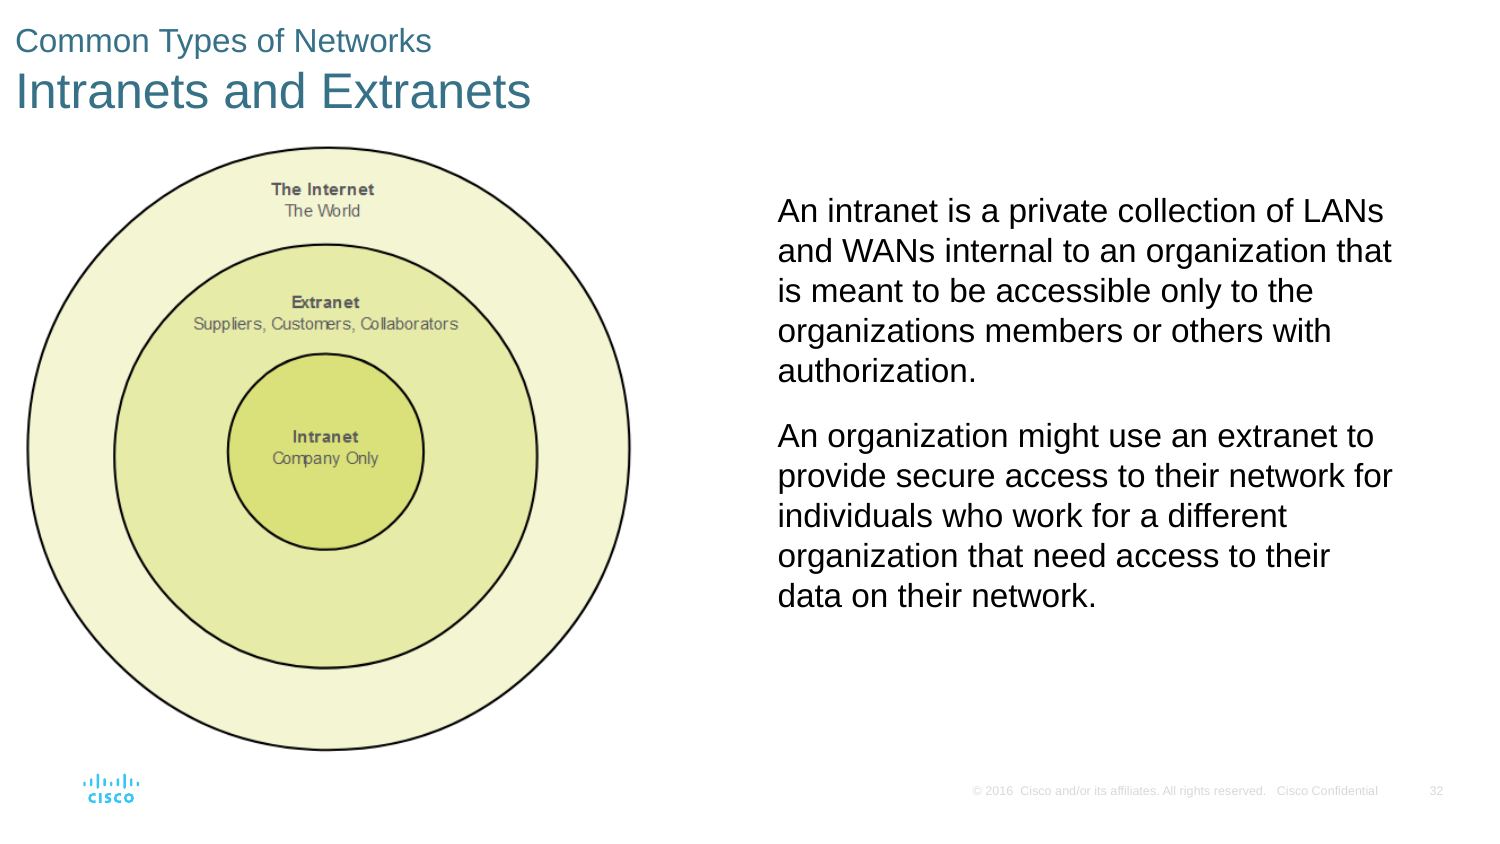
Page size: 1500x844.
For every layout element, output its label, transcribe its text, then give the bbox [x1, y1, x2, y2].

picture [15, 141, 638, 760]
list An intranet is a private collection of LANs and WANs internal to an organization that is meant to be accessible only to the organizations members or others with authorization. An organization might use an extranet to provide secure access to their network for individuals who work for a different organization that need access to their data on their network. [762, 181, 1430, 678]
title Common Types of Networks Intranets and Extranets [0, 6, 1500, 131]
